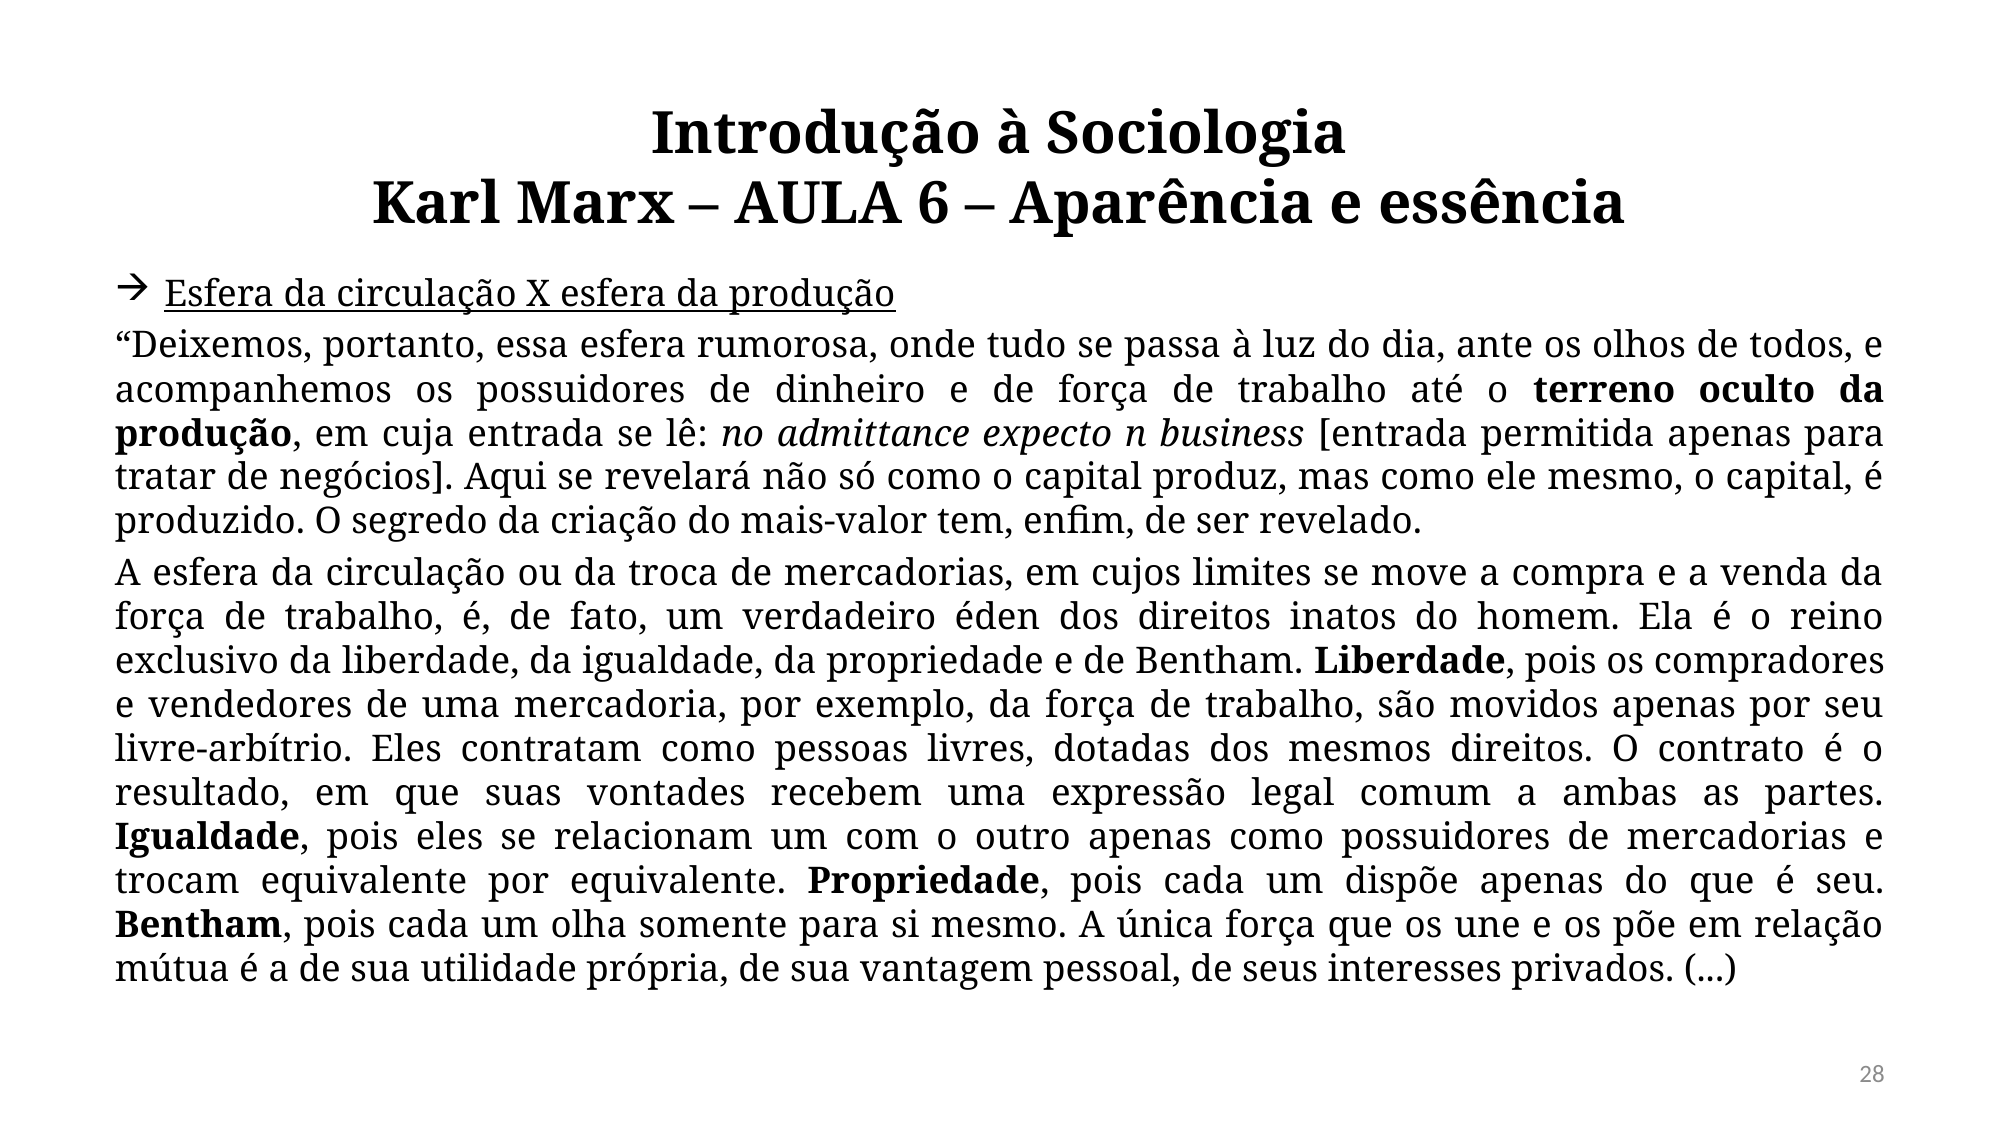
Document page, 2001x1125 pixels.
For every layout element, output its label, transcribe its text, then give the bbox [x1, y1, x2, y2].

list Esfera da circulação X esfera da produção “Deixemos, portanto, essa esfera rumorosa, onde tudo se passa à luz do dia, ante os olhos de todos, e acompanhemos os possuidores de dinheiro e de força de trabalho até o terreno oculto da produção, em cuja entrada se lê: no admittance expecto n business [entrada permitida apenas para tratar de negócios]. Aqui se revelará não só como o capital produz, mas como ele mesmo, o capital, é produzido. O segredo da criação do mais-valor tem, enfim, de ser revelado. A esfera da circulação ou da troca de mercadorias, em cujos limites se move a compra e a venda da força de trabalho, é, de fato, um verdadeiro éden dos direitos inatos do homem. Ela é o reino exclusivo da liberdade, da igualdade, da propriedade e de Bentham. Liberdade, pois os compradores e vendedores de uma mercadoria, por exemplo, da força de trabalho, são movidos apenas por seu livre-arbítrio. Eles contratam como pessoas livres, dotadas dos mesmos direitos. O contrato é o resultado, em que suas vontades recebem uma expressão legal comum a ambas as partes. Igualdade, pois eles se relacionam um com o outro apenas como possuidores de mercadorias e trocam equivalente por equivalente. Propriedade, pois cada um dispõe apenas do que é seu. Bentham, pois cada um olha somente para si mesmo. A única força que os une e os põe em relação mútua é a de sua utilidade própria, de sua vantagem pessoal, de seus interesses privados. (...) [99, 262, 1900, 1005]
title Introdução à Sociologia Karl Marx – AULA 6 – Aparência e essência [99, 86, 1900, 244]
slide_number 28 [1433, 1042, 1900, 1103]
